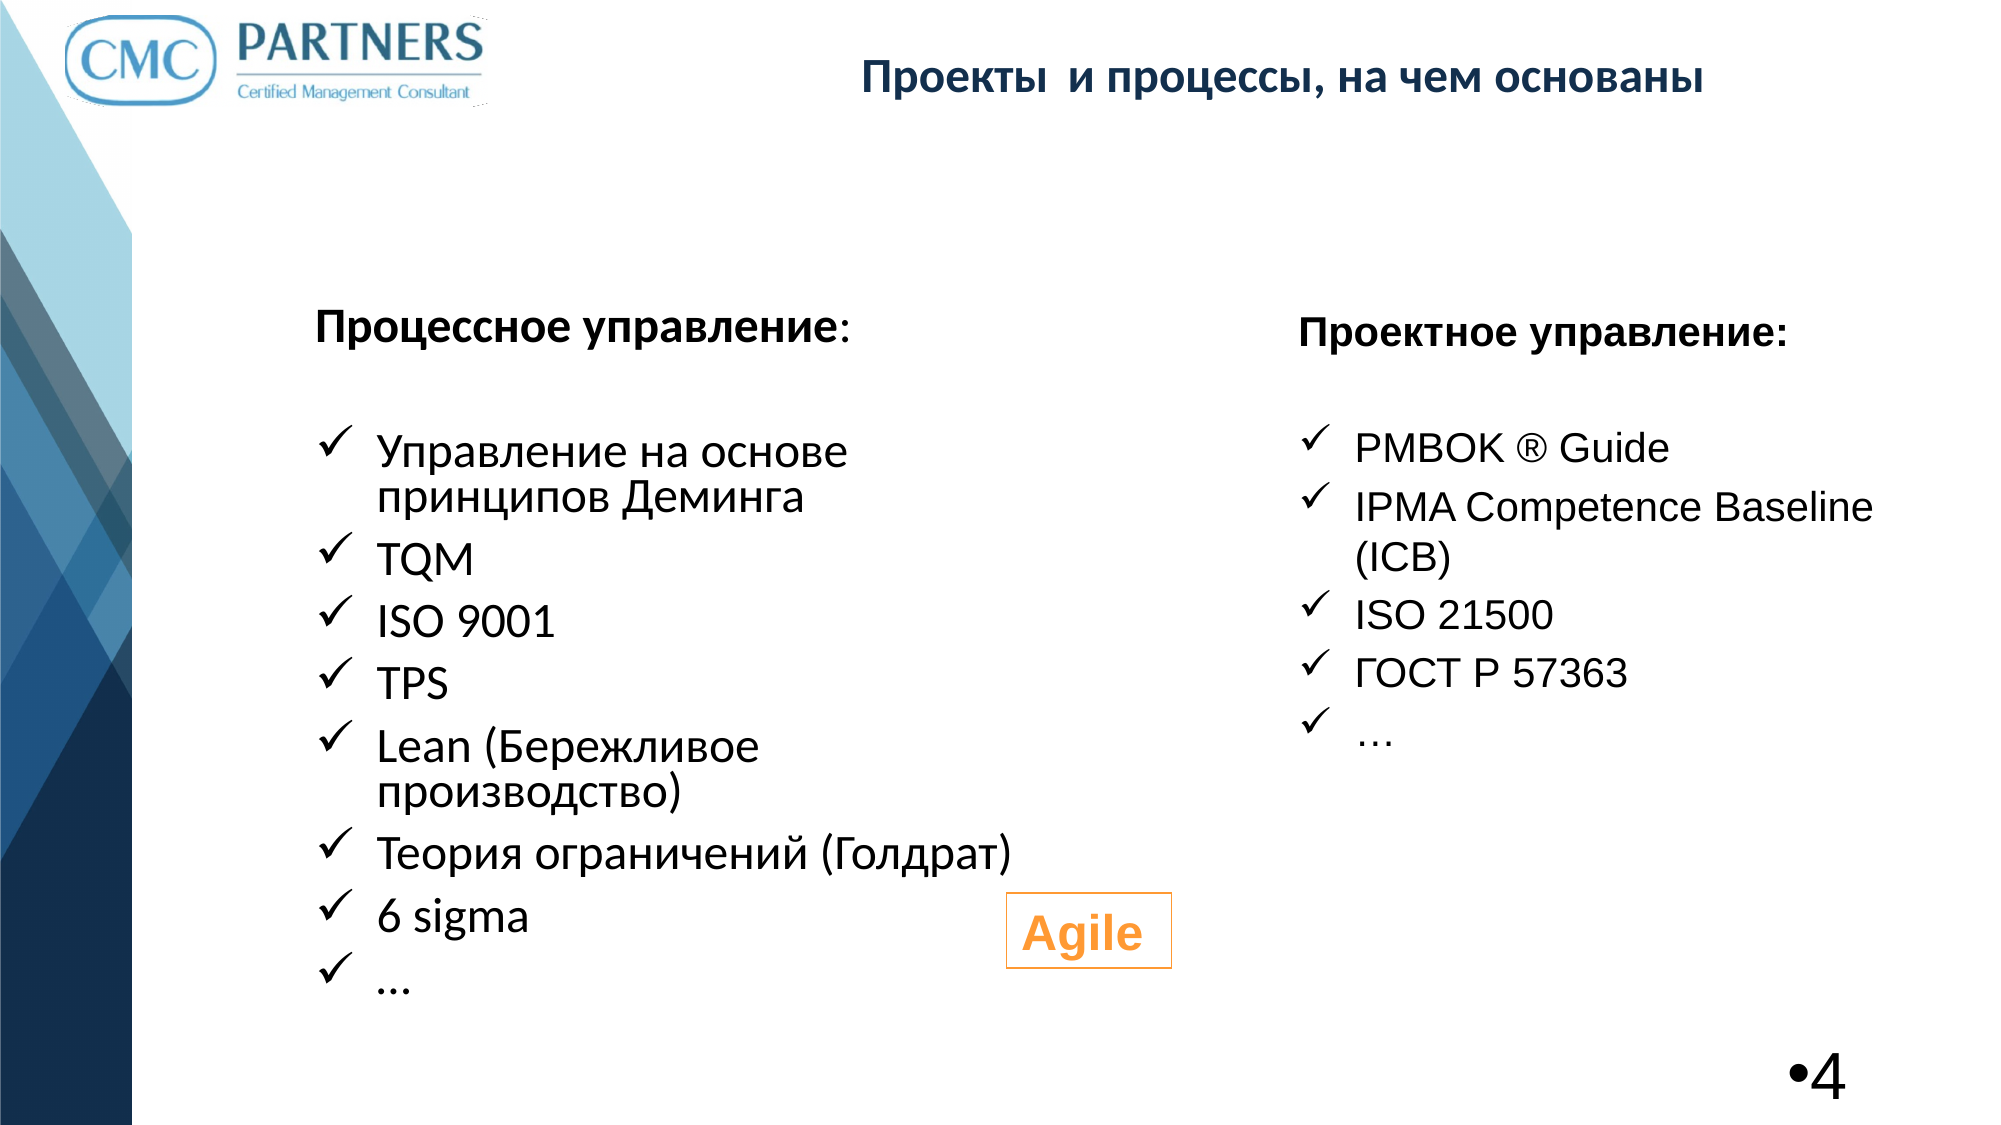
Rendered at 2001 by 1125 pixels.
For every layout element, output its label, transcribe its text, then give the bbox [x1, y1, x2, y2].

text_box Проектное управление: PMBOK ® Guide IPMA Competence Baseline (ICB) ISO 21500 ГОСТ Р 57363 … [1283, 297, 1910, 1065]
title Проекты и процессы, на чем основаны [846, 23, 1780, 116]
picture [0, 1, 629, 1124]
text_box Agile [1006, 893, 1172, 968]
slide_number 4 [1412, 1065, 1863, 1103]
list Процессное управление: Управление на основе принципов Деминга TQM ISO 9001 TPS Lean (Бережливое производство) Теория ограничений (Голдрат) 6 sigma … [279, 299, 1071, 1014]
